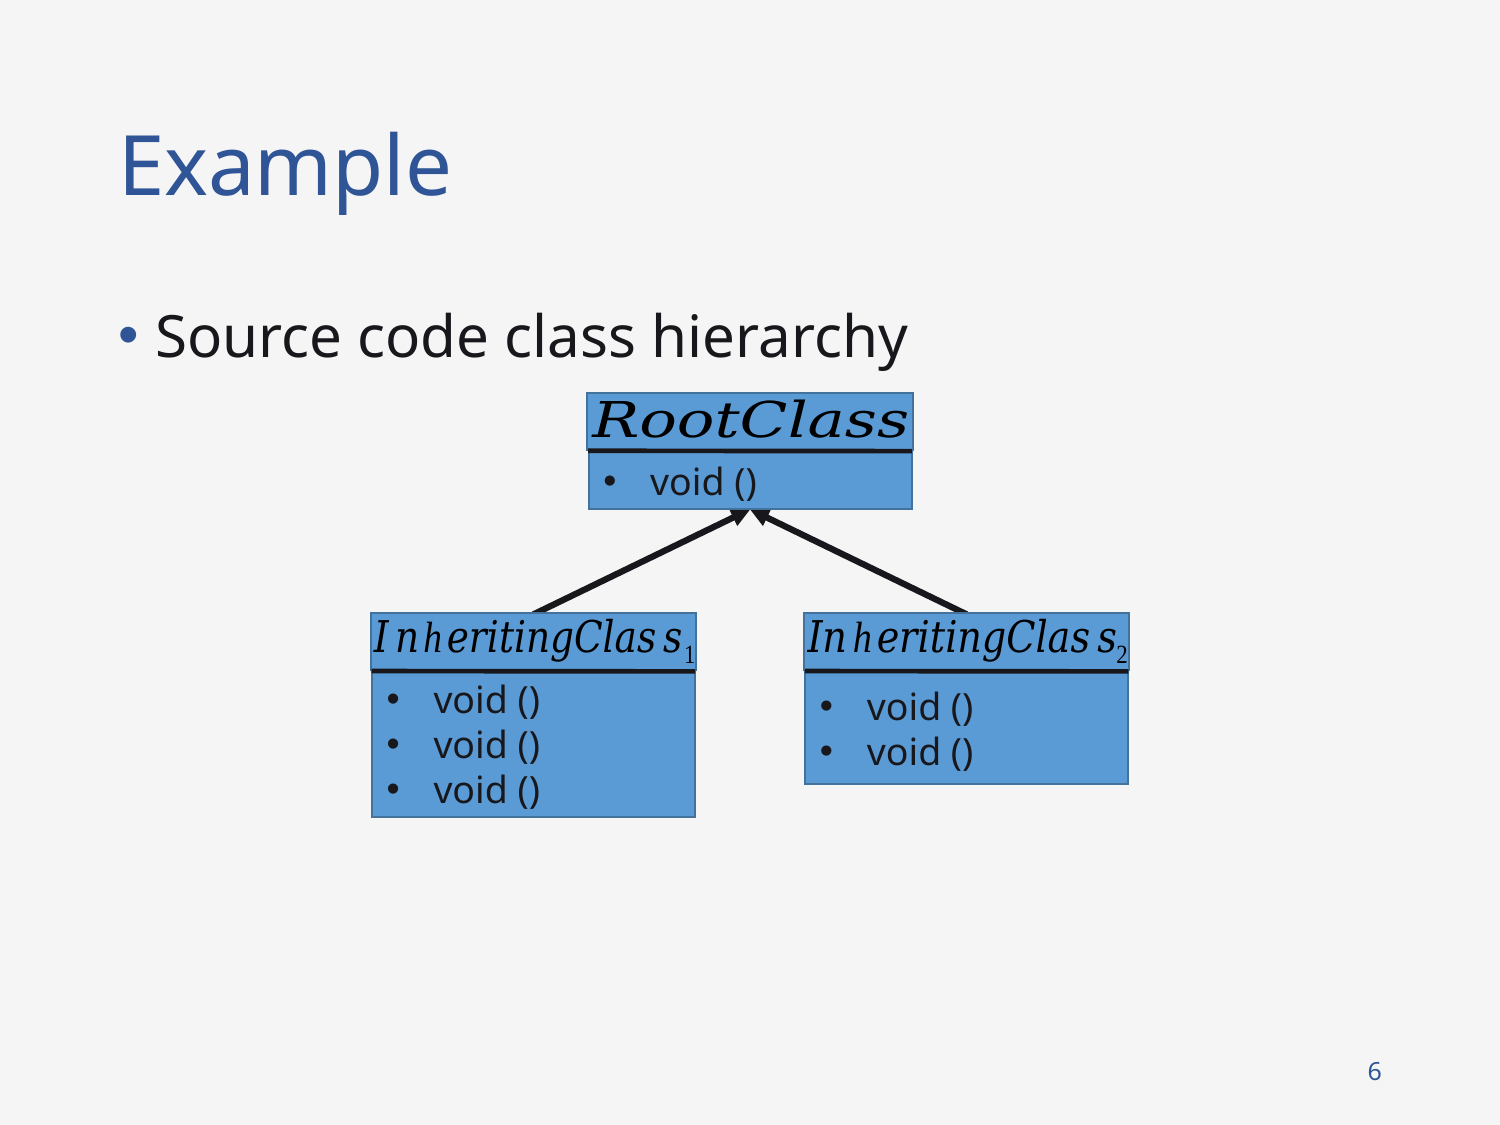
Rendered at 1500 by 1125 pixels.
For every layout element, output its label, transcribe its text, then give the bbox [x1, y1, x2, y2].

slide_number 6 [1180, 1042, 1397, 1103]
title Example [103, 59, 1397, 278]
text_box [371, 394, 1129, 817]
list Source code class hierarchy [103, 299, 1397, 1014]
